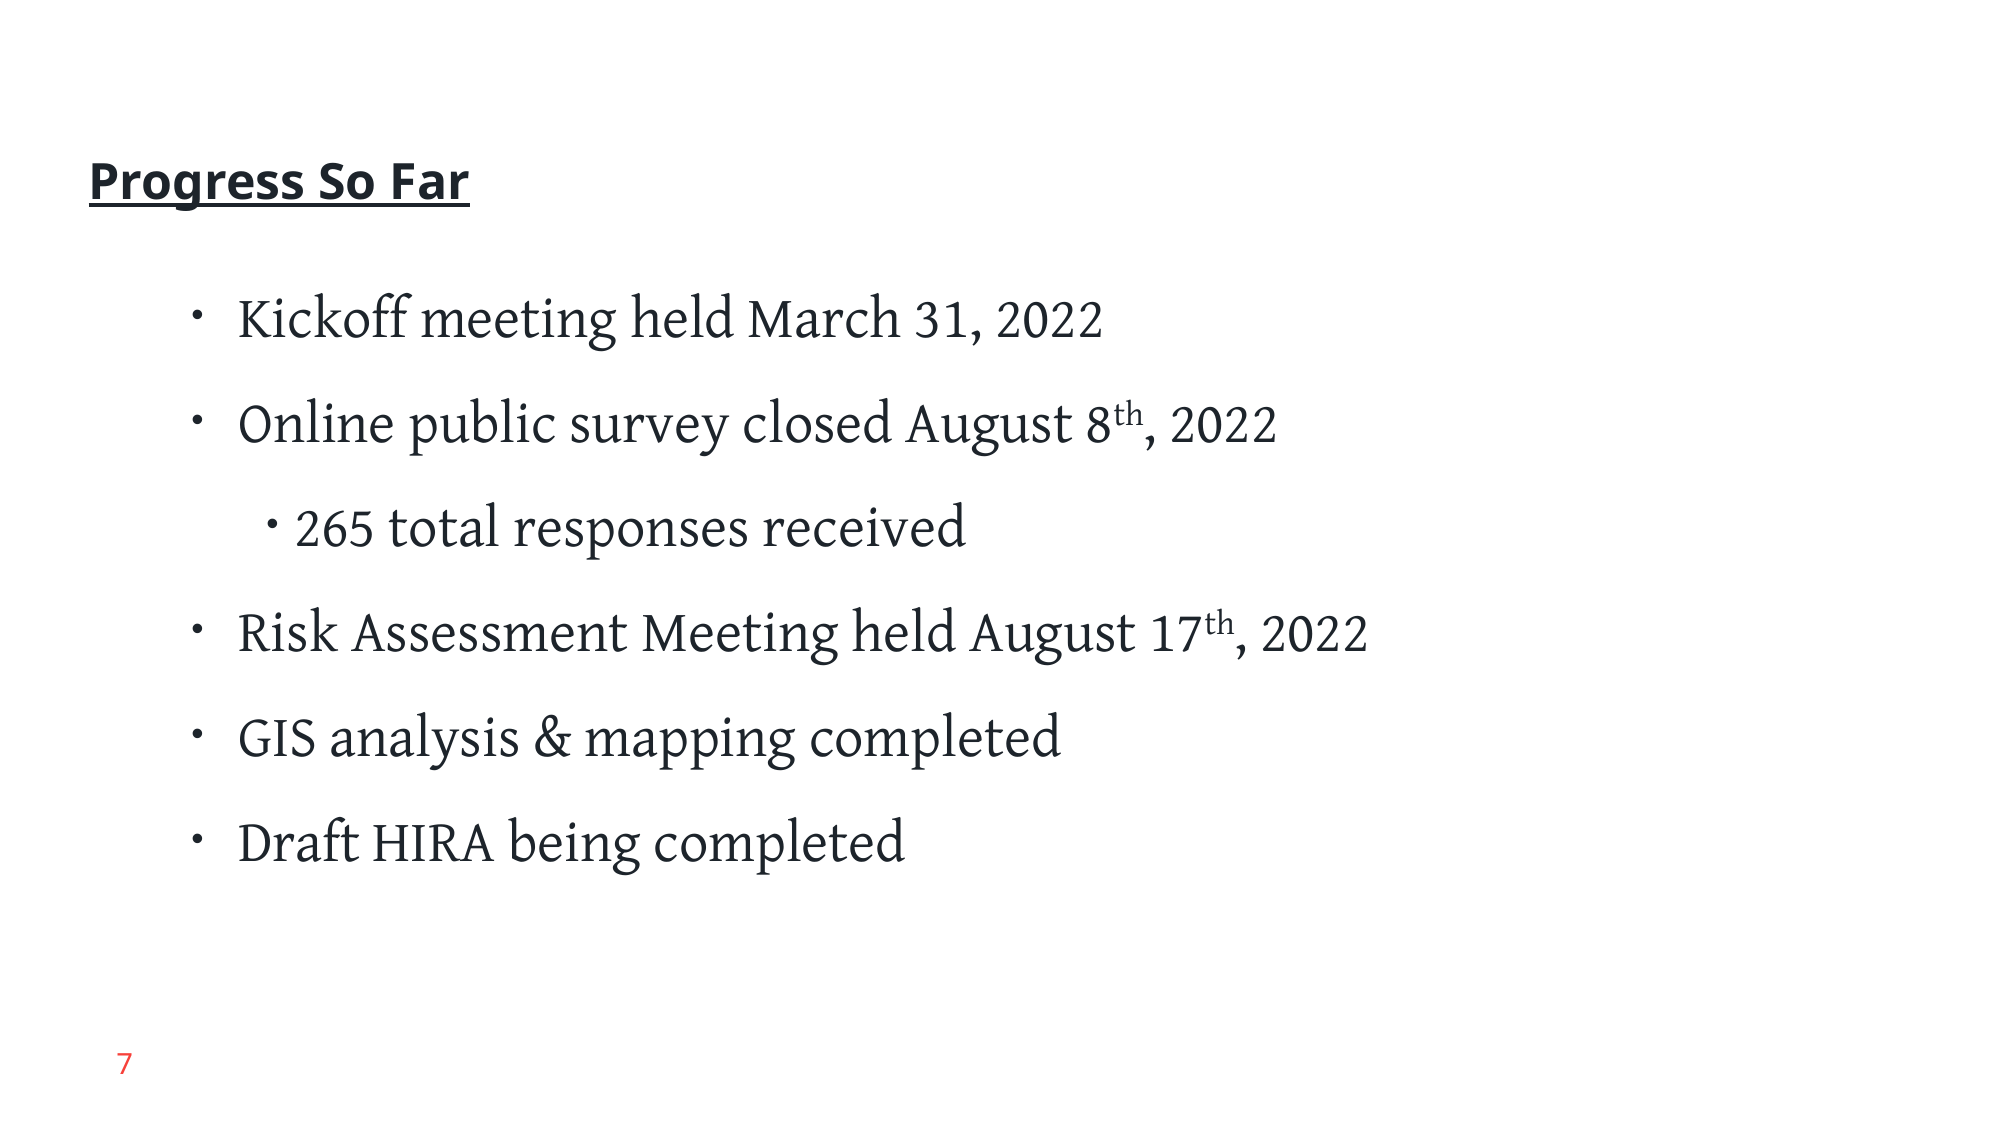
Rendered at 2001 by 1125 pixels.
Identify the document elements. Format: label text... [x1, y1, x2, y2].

title Progress So Far [88, 156, 1914, 239]
list Kickoff meeting held March 31, 2022 Online public survey closed August 8th, 2022 265 total responses received Risk Assessment Meeting held August 17th, 2022 GIS analysis & mapping completed Draft HIRA being completed [176, 236, 1914, 889]
